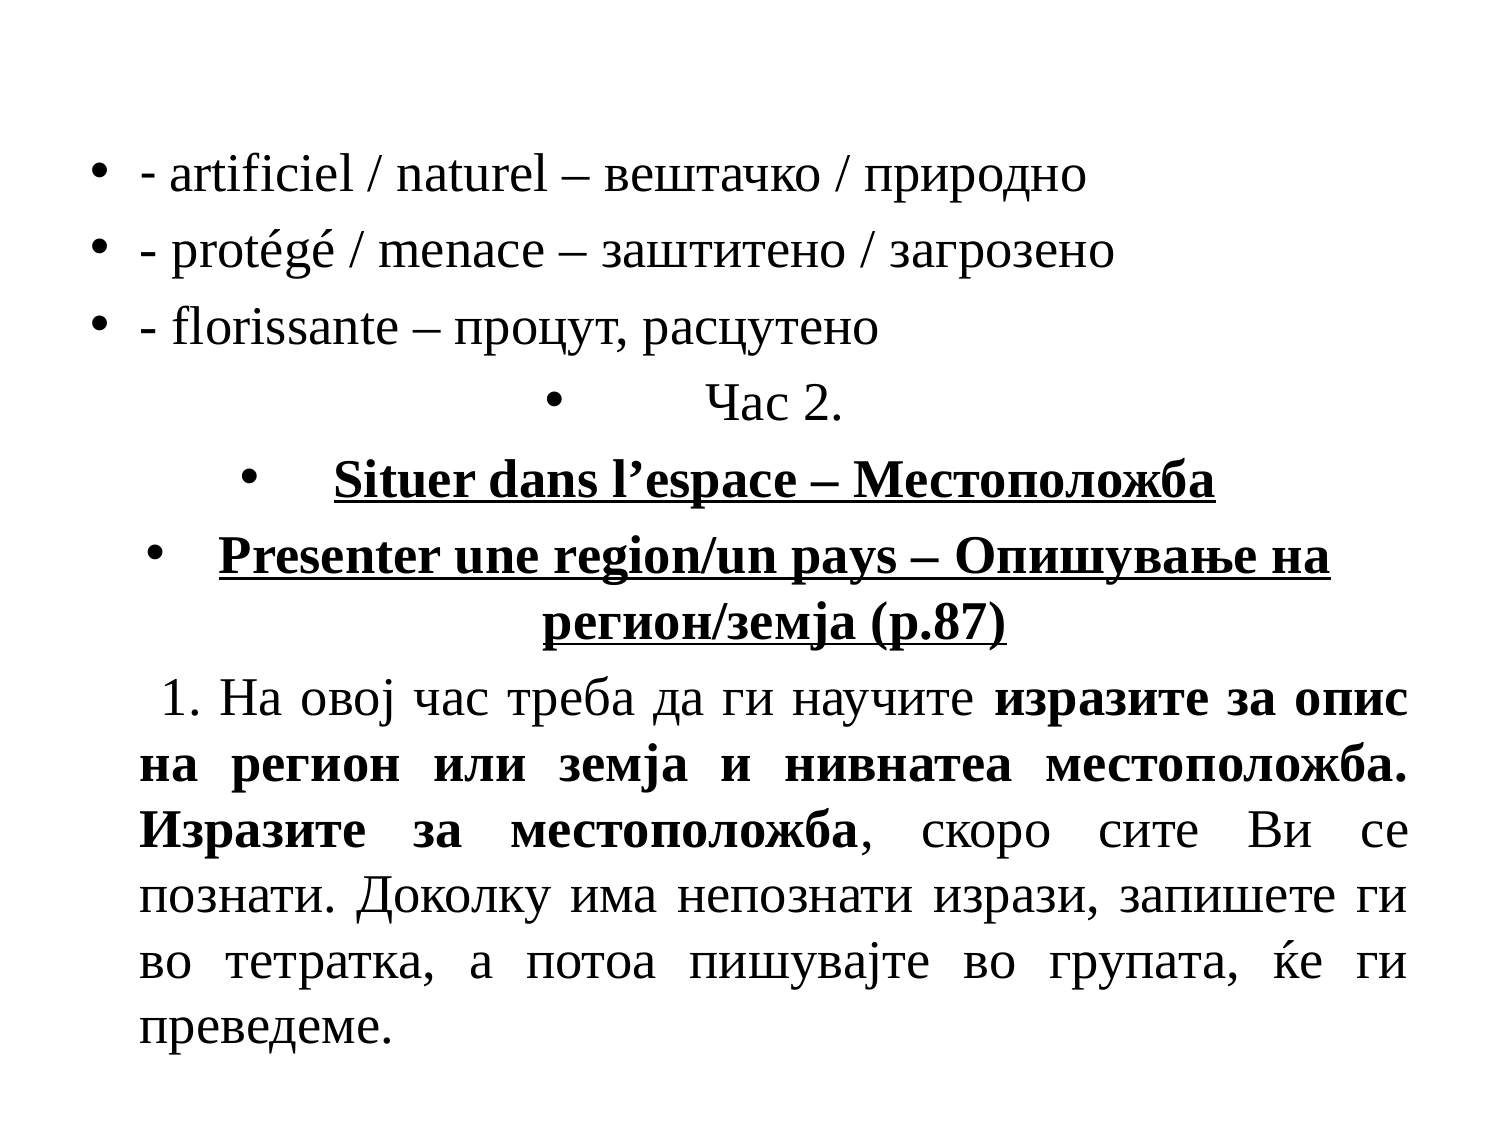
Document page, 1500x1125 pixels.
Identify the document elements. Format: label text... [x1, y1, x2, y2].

list - artificiel / naturel – вештачко / природно - protégé / menace – заштитено / загрозено - florissante – процут, расцутено Час 2. Situer dans l’espace – Местоположба Presenter une region/un pays – Опишување на регион/земја (p.87) 1. На овој час треба да ги научите изразите за опис на регион или земја и нивнатеа местоположба. Изразите за местоположба, скоро сите Ви се познати. Доколку има непознати изрази, запишете ги во тетратка, а потоа пишувајте во групата, ќе ги преведеме. [75, 128, 1425, 1067]
